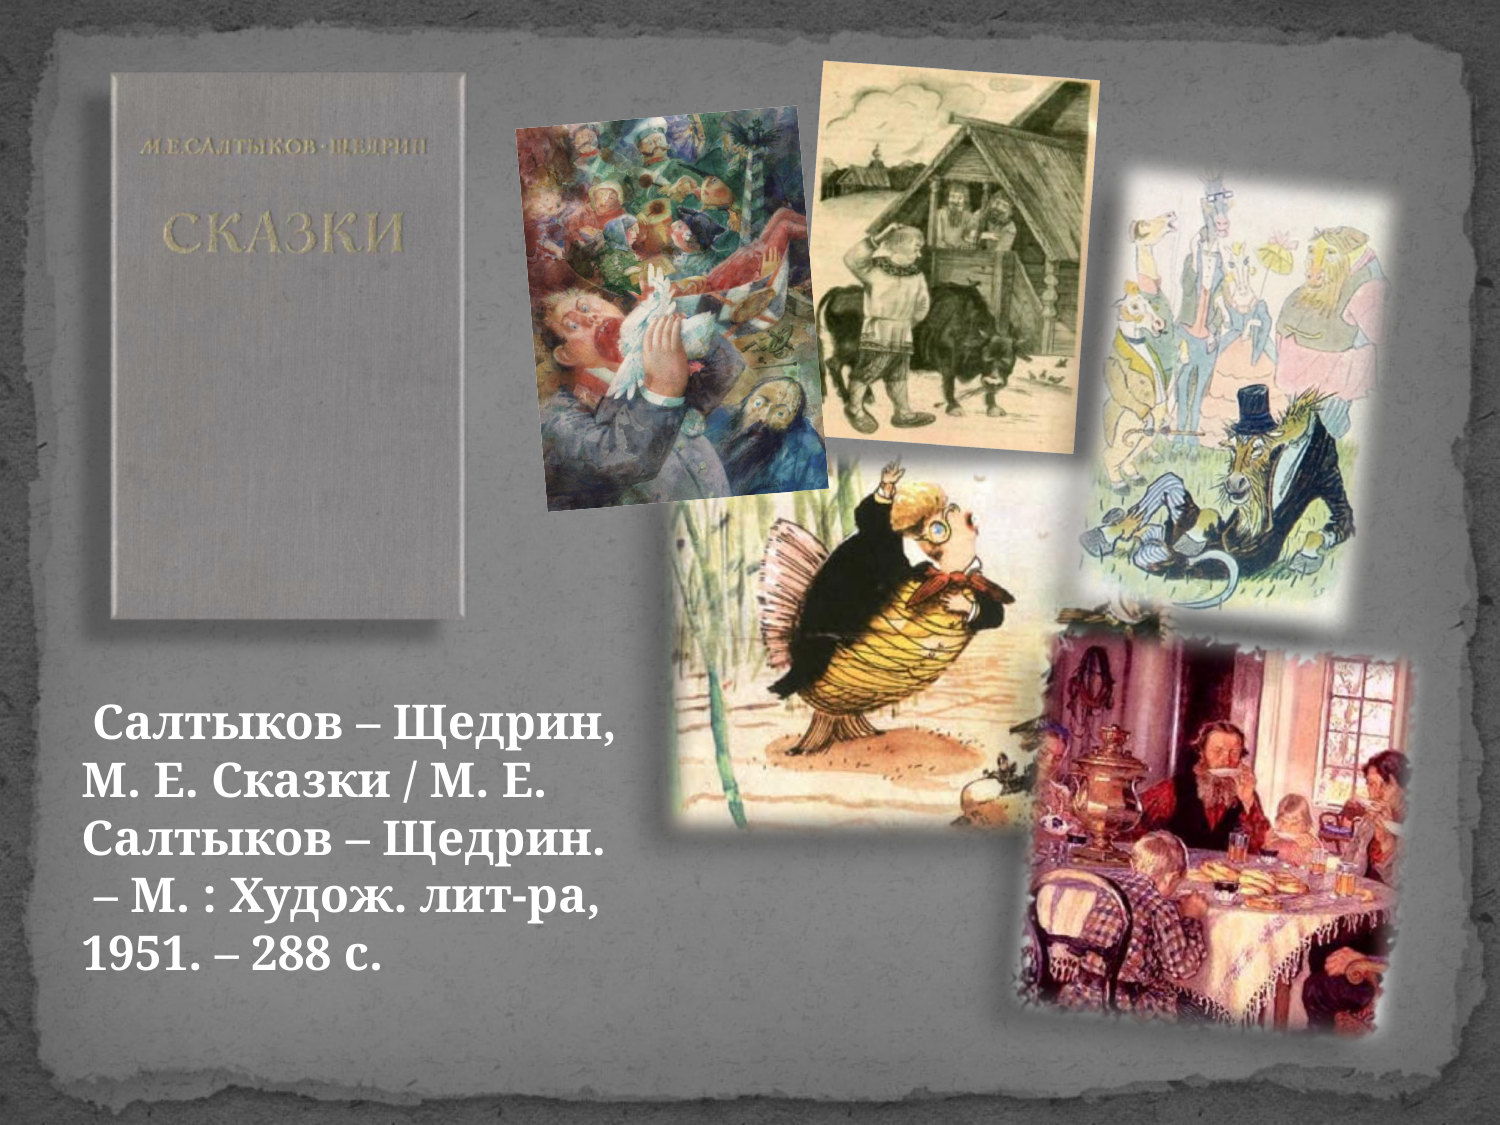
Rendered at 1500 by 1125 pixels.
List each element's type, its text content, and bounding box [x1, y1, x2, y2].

list Салтыков – Щедрин, М. Е. Сказки / М. Е. Салтыков – Щедрин. – М. : Худож. лит-ра, 1951. – 288 с. [23, 679, 633, 1090]
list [60, 72, 468, 666]
picture [516, 61, 1416, 1037]
